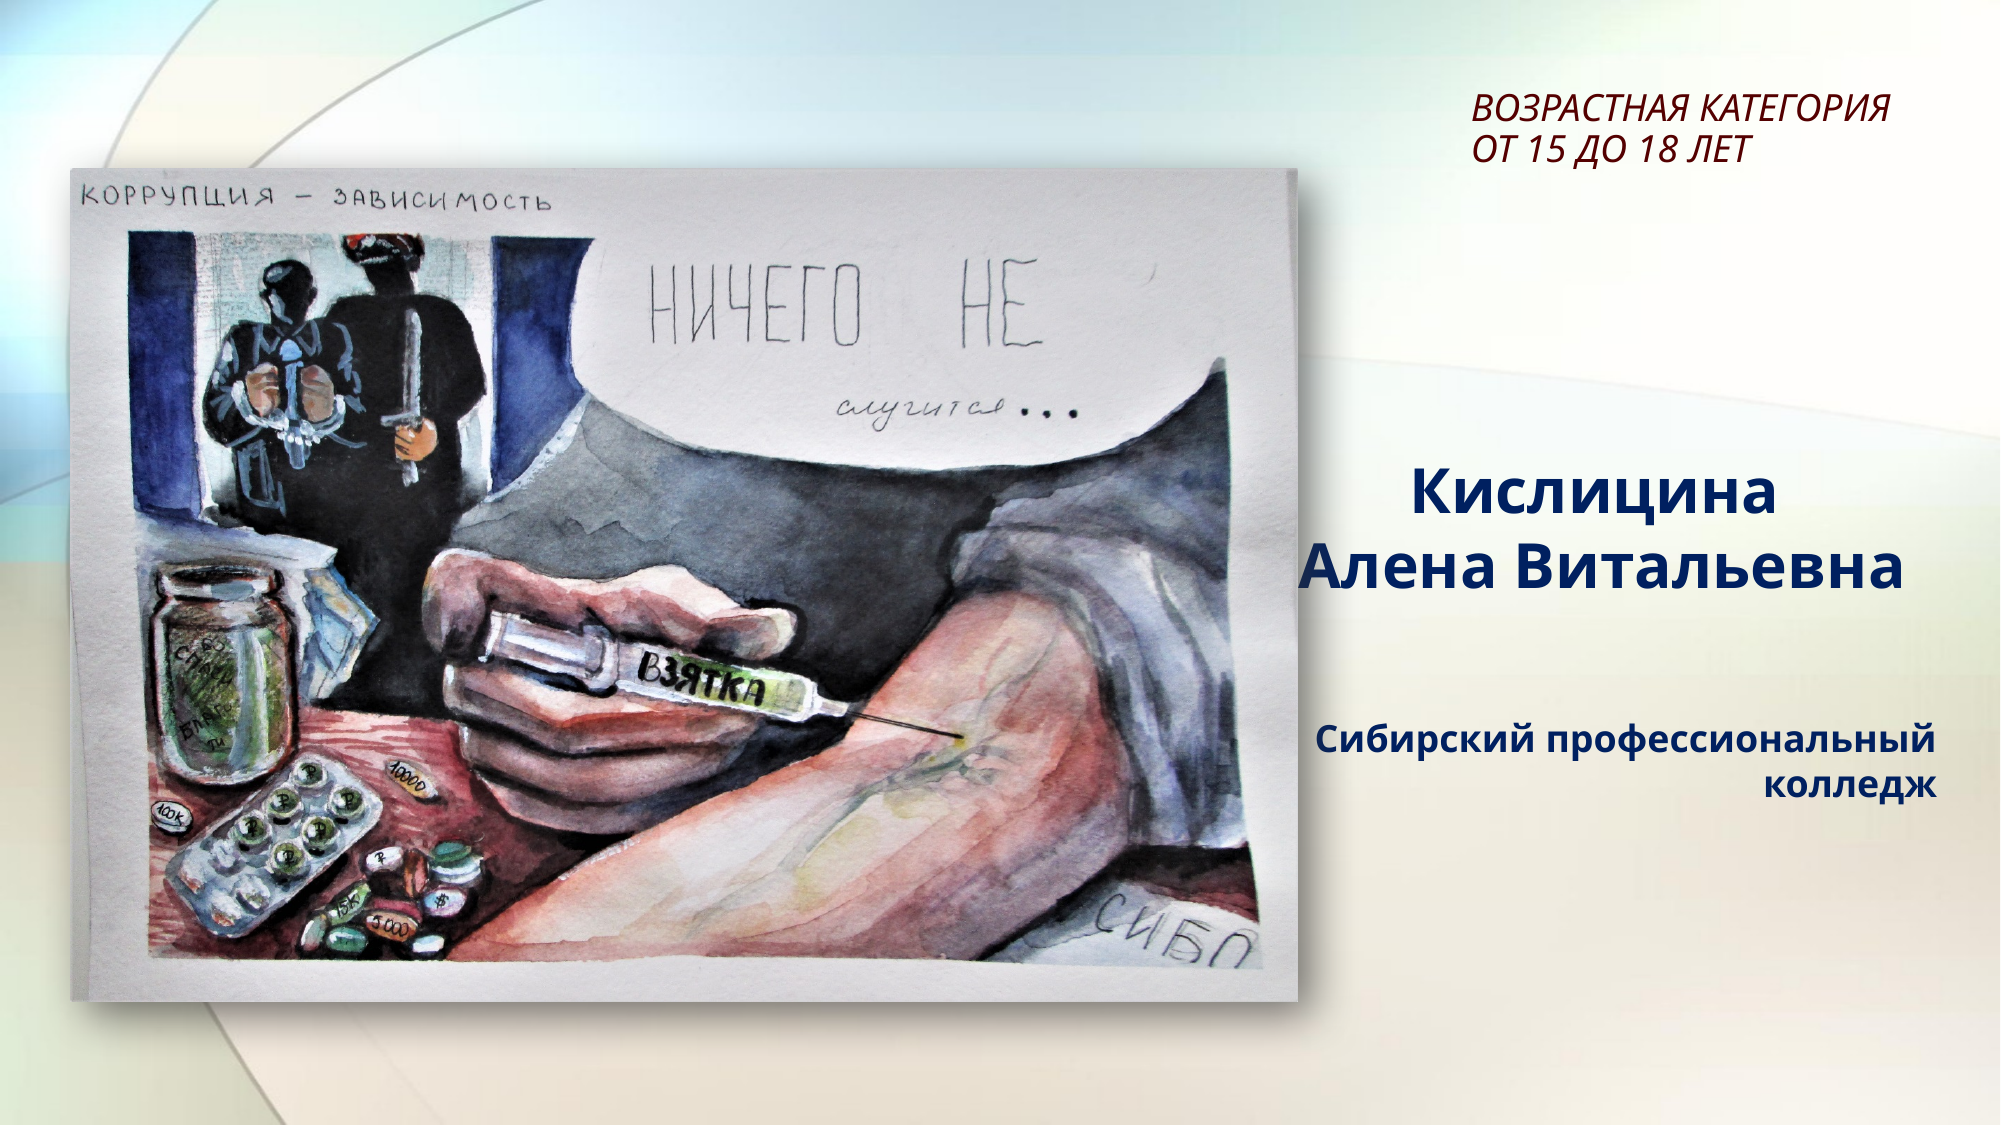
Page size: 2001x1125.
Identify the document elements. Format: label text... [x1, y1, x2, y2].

picture [0, 0, 2001, 1125]
text_box Сибирский профессиональный колледж [1347, 707, 1953, 813]
text_box ВОЗРАСТНАЯ КАТЕГОРИЯ ОТ 15 ДО 18 ЛЕТ [1455, 91, 1954, 169]
title Кислицина Алена Витальевна [1347, 442, 1955, 761]
